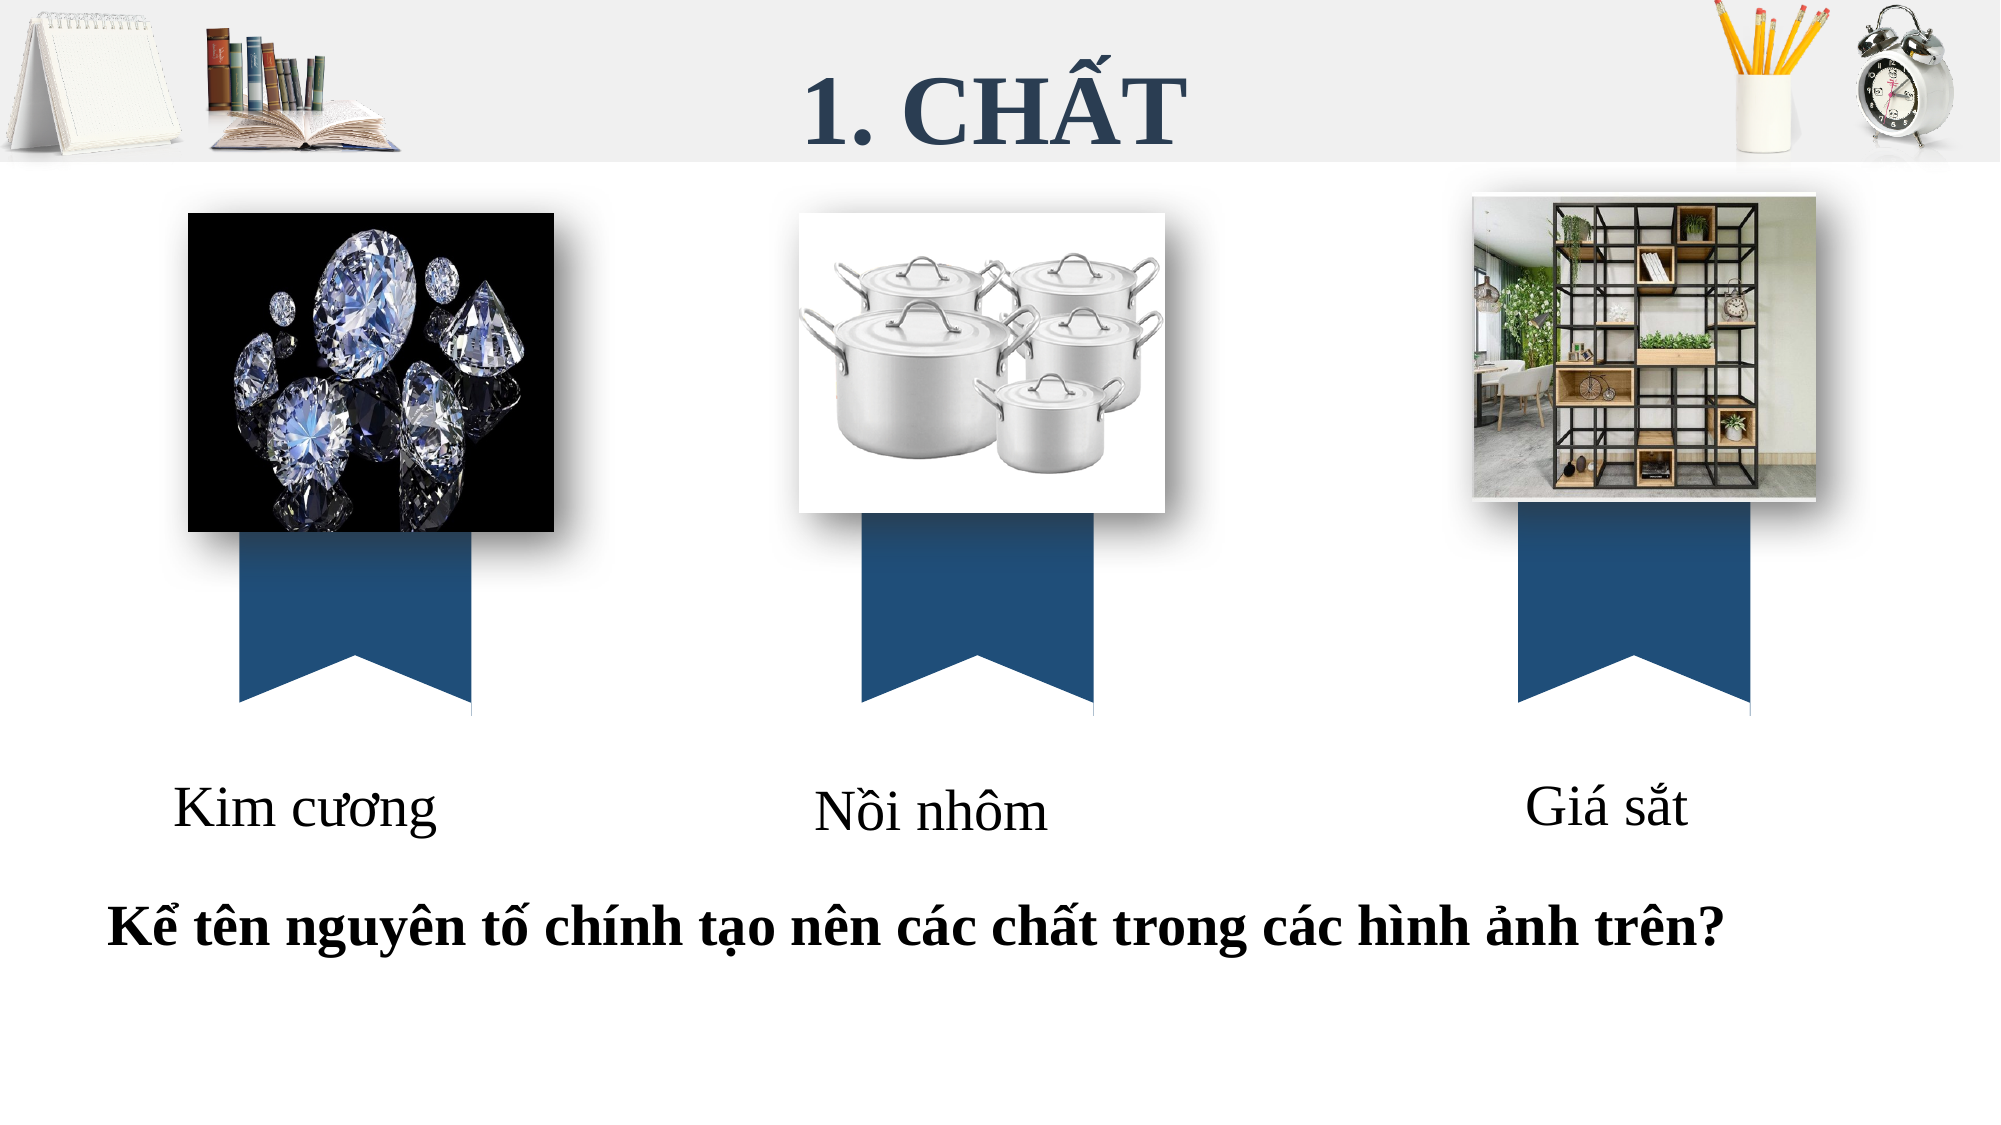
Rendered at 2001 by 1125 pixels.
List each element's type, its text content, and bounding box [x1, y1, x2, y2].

picture [0, 11, 186, 173]
picture [1852, 4, 1964, 180]
text_box [238, 580, 473, 717]
text_box [0, 0, 1714, 162]
text_box [860, 561, 1095, 717]
picture [799, 212, 1165, 513]
text_box 1. CHẤT [785, 36, 1205, 172]
picture [188, 212, 554, 532]
text_box Giá sắt [1511, 754, 1824, 844]
picture [1472, 192, 1816, 502]
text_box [1518, 502, 1751, 716]
picture [1714, 0, 1830, 180]
text_box Nồi nhôm [799, 760, 1113, 850]
text_box Kim cương [158, 756, 472, 846]
text_box Kể tên nguyên tố chính tạo nên các chất trong các hình ảnh trên? [92, 874, 1964, 964]
text_box [1830, 0, 2000, 162]
picture [205, 28, 402, 154]
